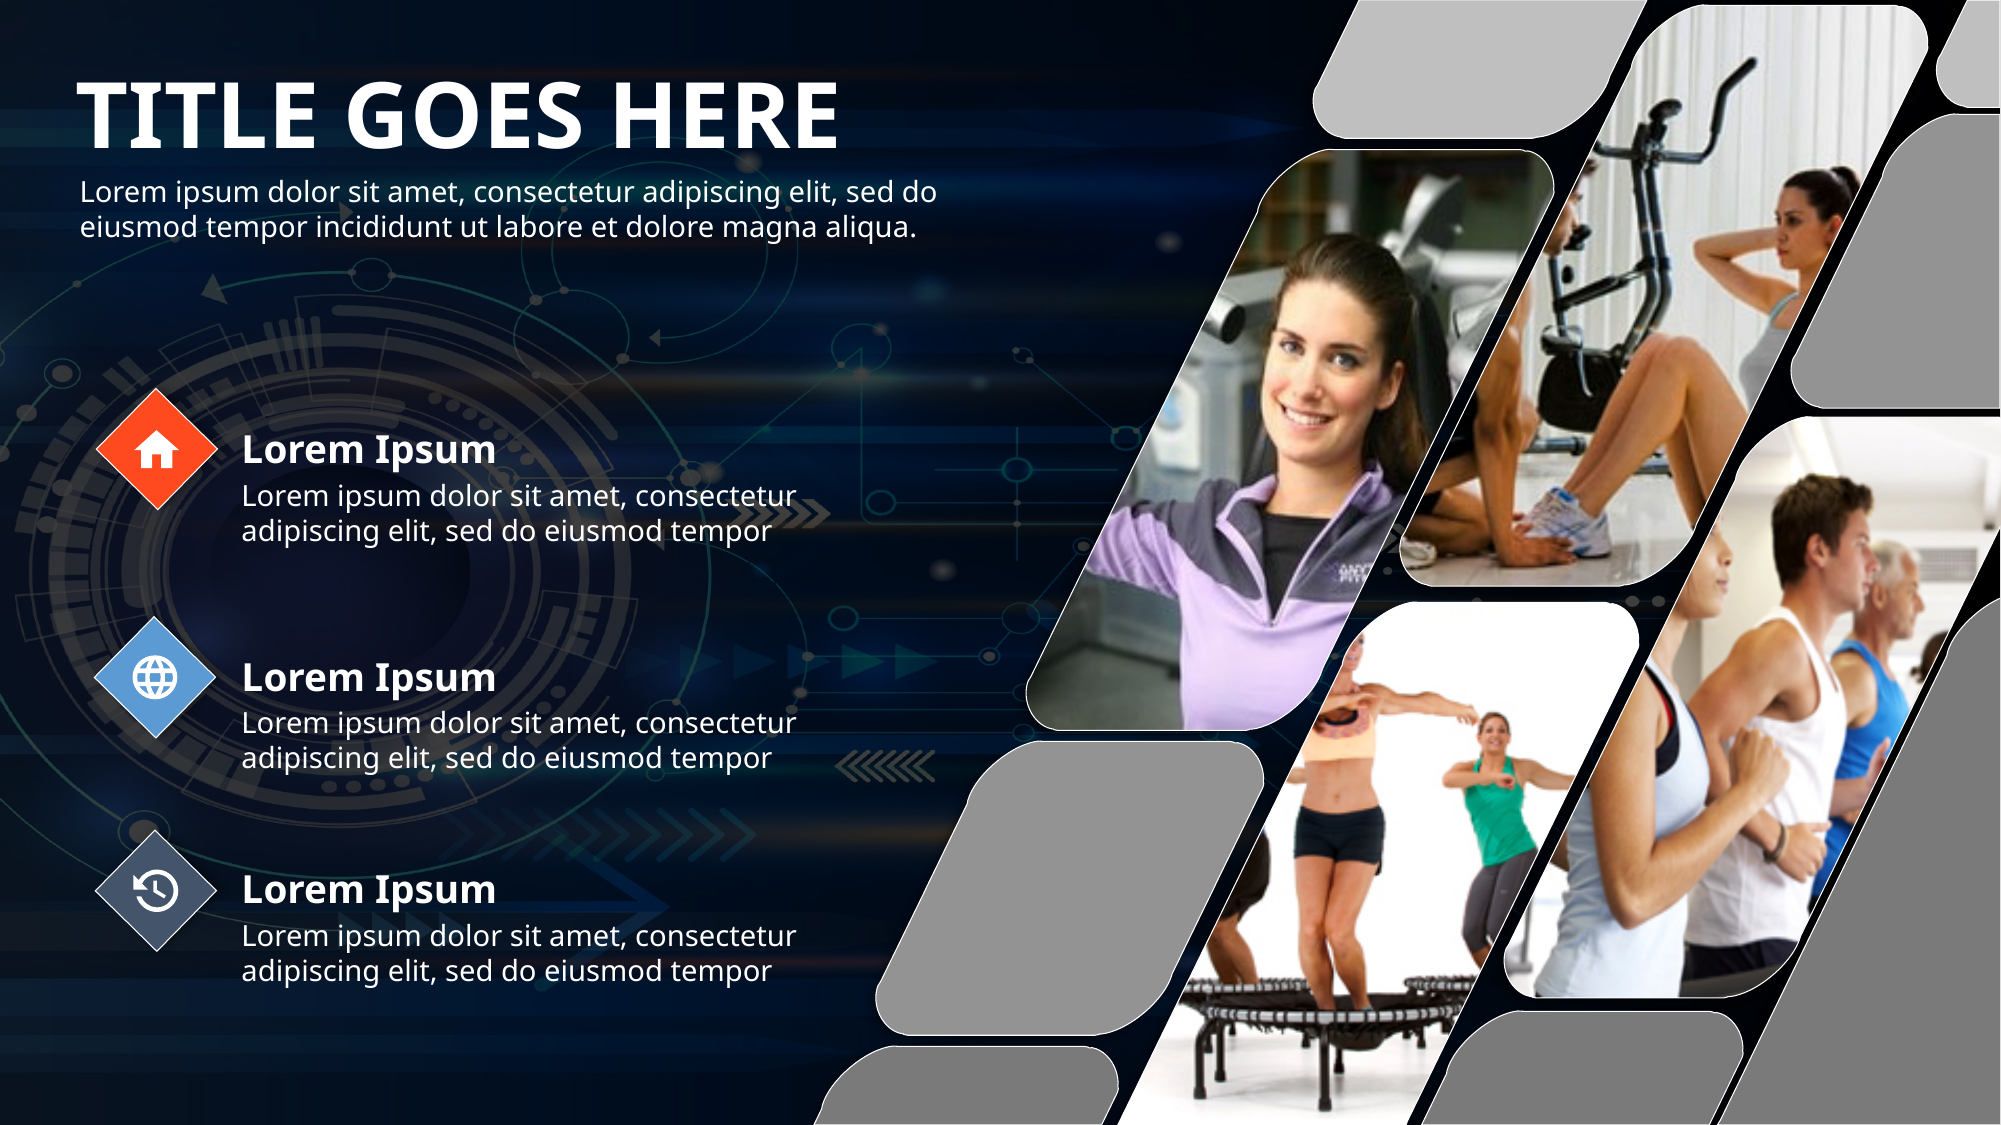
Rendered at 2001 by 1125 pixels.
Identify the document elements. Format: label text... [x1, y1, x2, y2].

text_box [93, 828, 218, 953]
picture [0, 0, 813, 1125]
text_box [132, 655, 178, 700]
text_box [134, 430, 180, 469]
text_box Lorem Ipsum Lorem ipsum dolor sit amet, consectetur adipiscing elit, sed do eiusmod tempor [231, 420, 813, 553]
text_box [92, 615, 218, 740]
text_box Lorem Ipsum Lorem ipsum dolor sit amet, consectetur adipiscing elit, sed do eiusmod tempor [231, 647, 813, 780]
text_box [813, 0, 2000, 1125]
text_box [60, 49, 813, 252]
text_box [94, 387, 219, 512]
text_box [133, 869, 179, 912]
text_box Lorem Ipsum Lorem ipsum dolor sit amet, consectetur adipiscing elit, sed do eiusmod tempor [231, 859, 813, 993]
